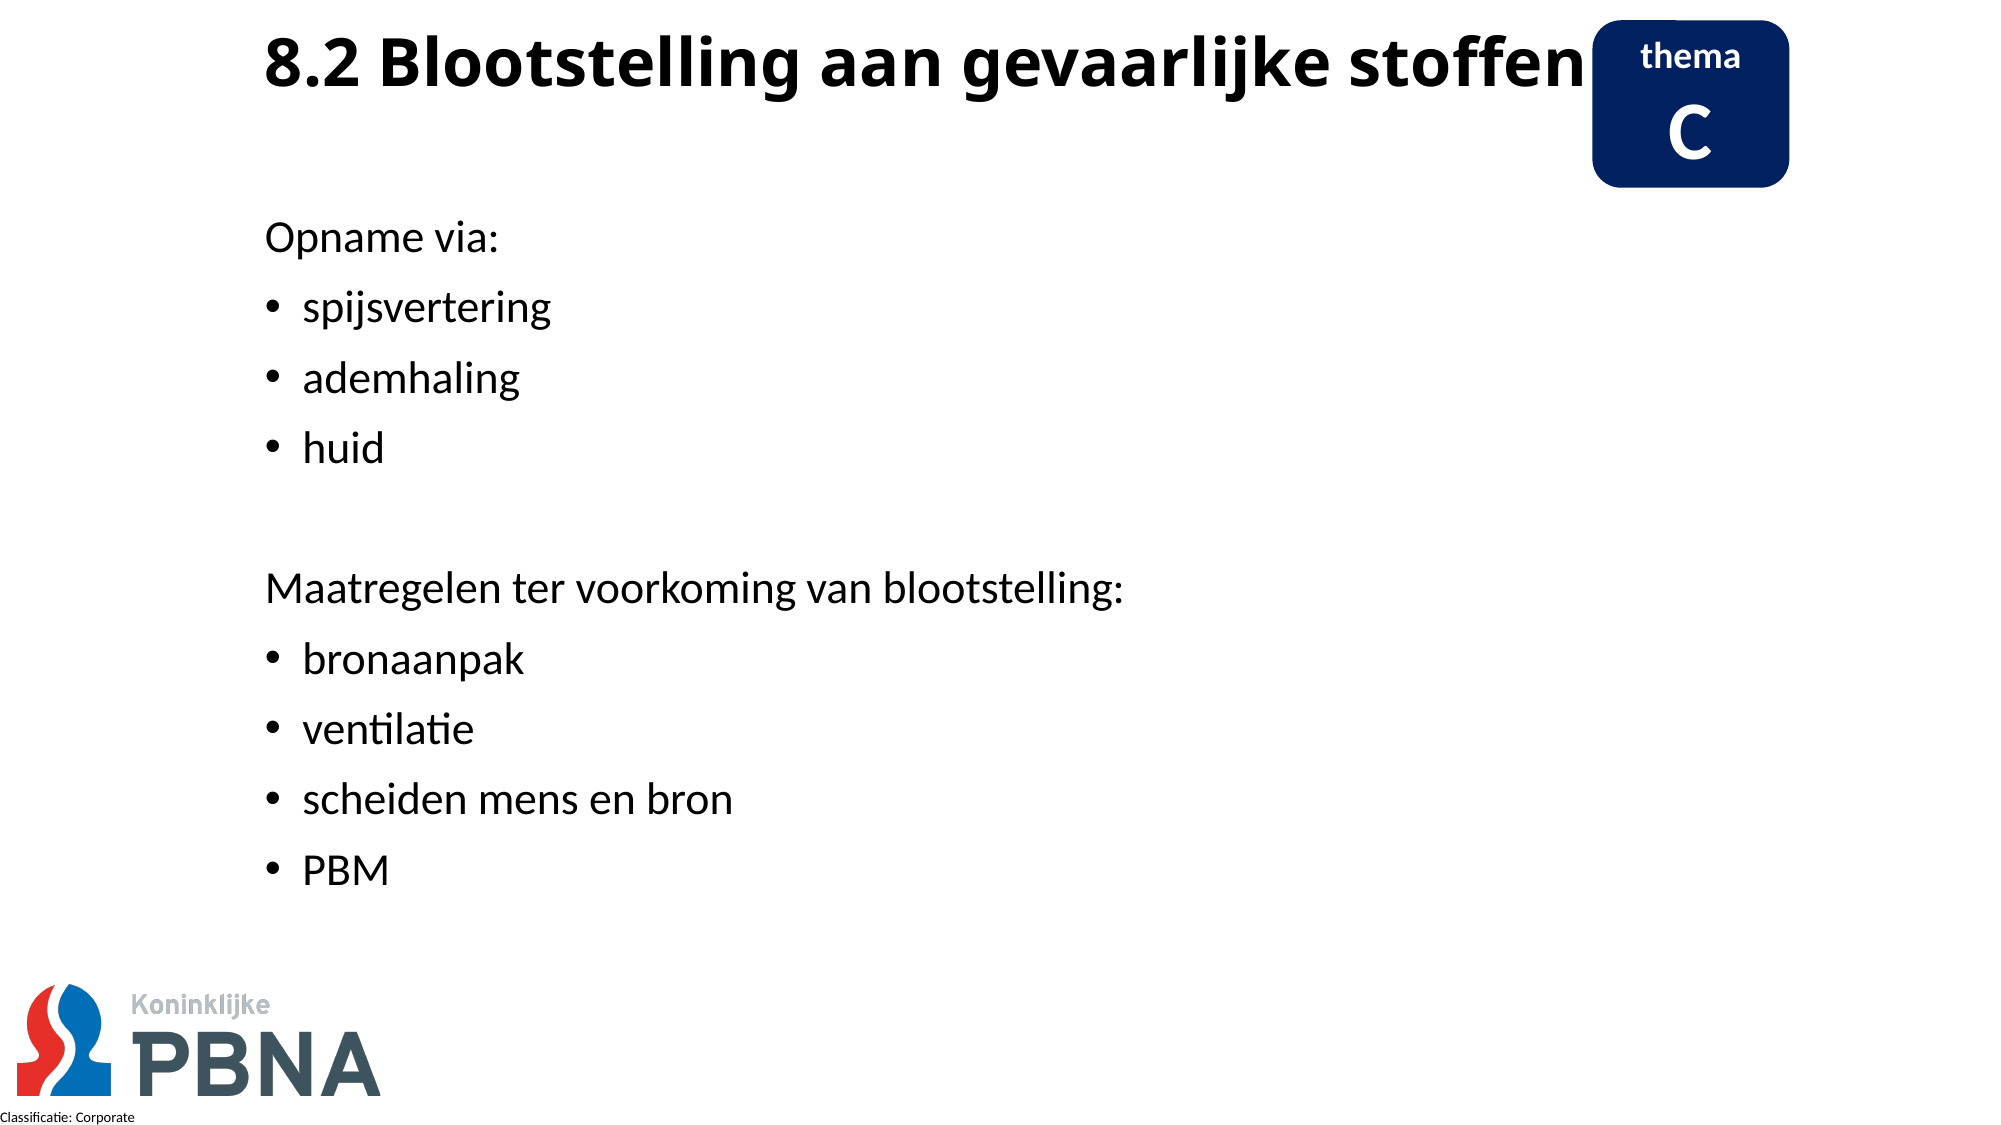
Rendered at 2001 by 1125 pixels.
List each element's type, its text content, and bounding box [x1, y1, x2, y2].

text_box thema C [1592, 20, 1790, 188]
list Opname via: spijsvertering ademhaling huid Maatregelen ter voorkoming van blootstelling: bronaanpak ventilatie scheiden mens en bron PBM [249, 239, 1975, 920]
title 8.2 Blootstelling aan gevaarlijke stoffen [249, 21, 1975, 239]
picture [17, 984, 381, 1096]
